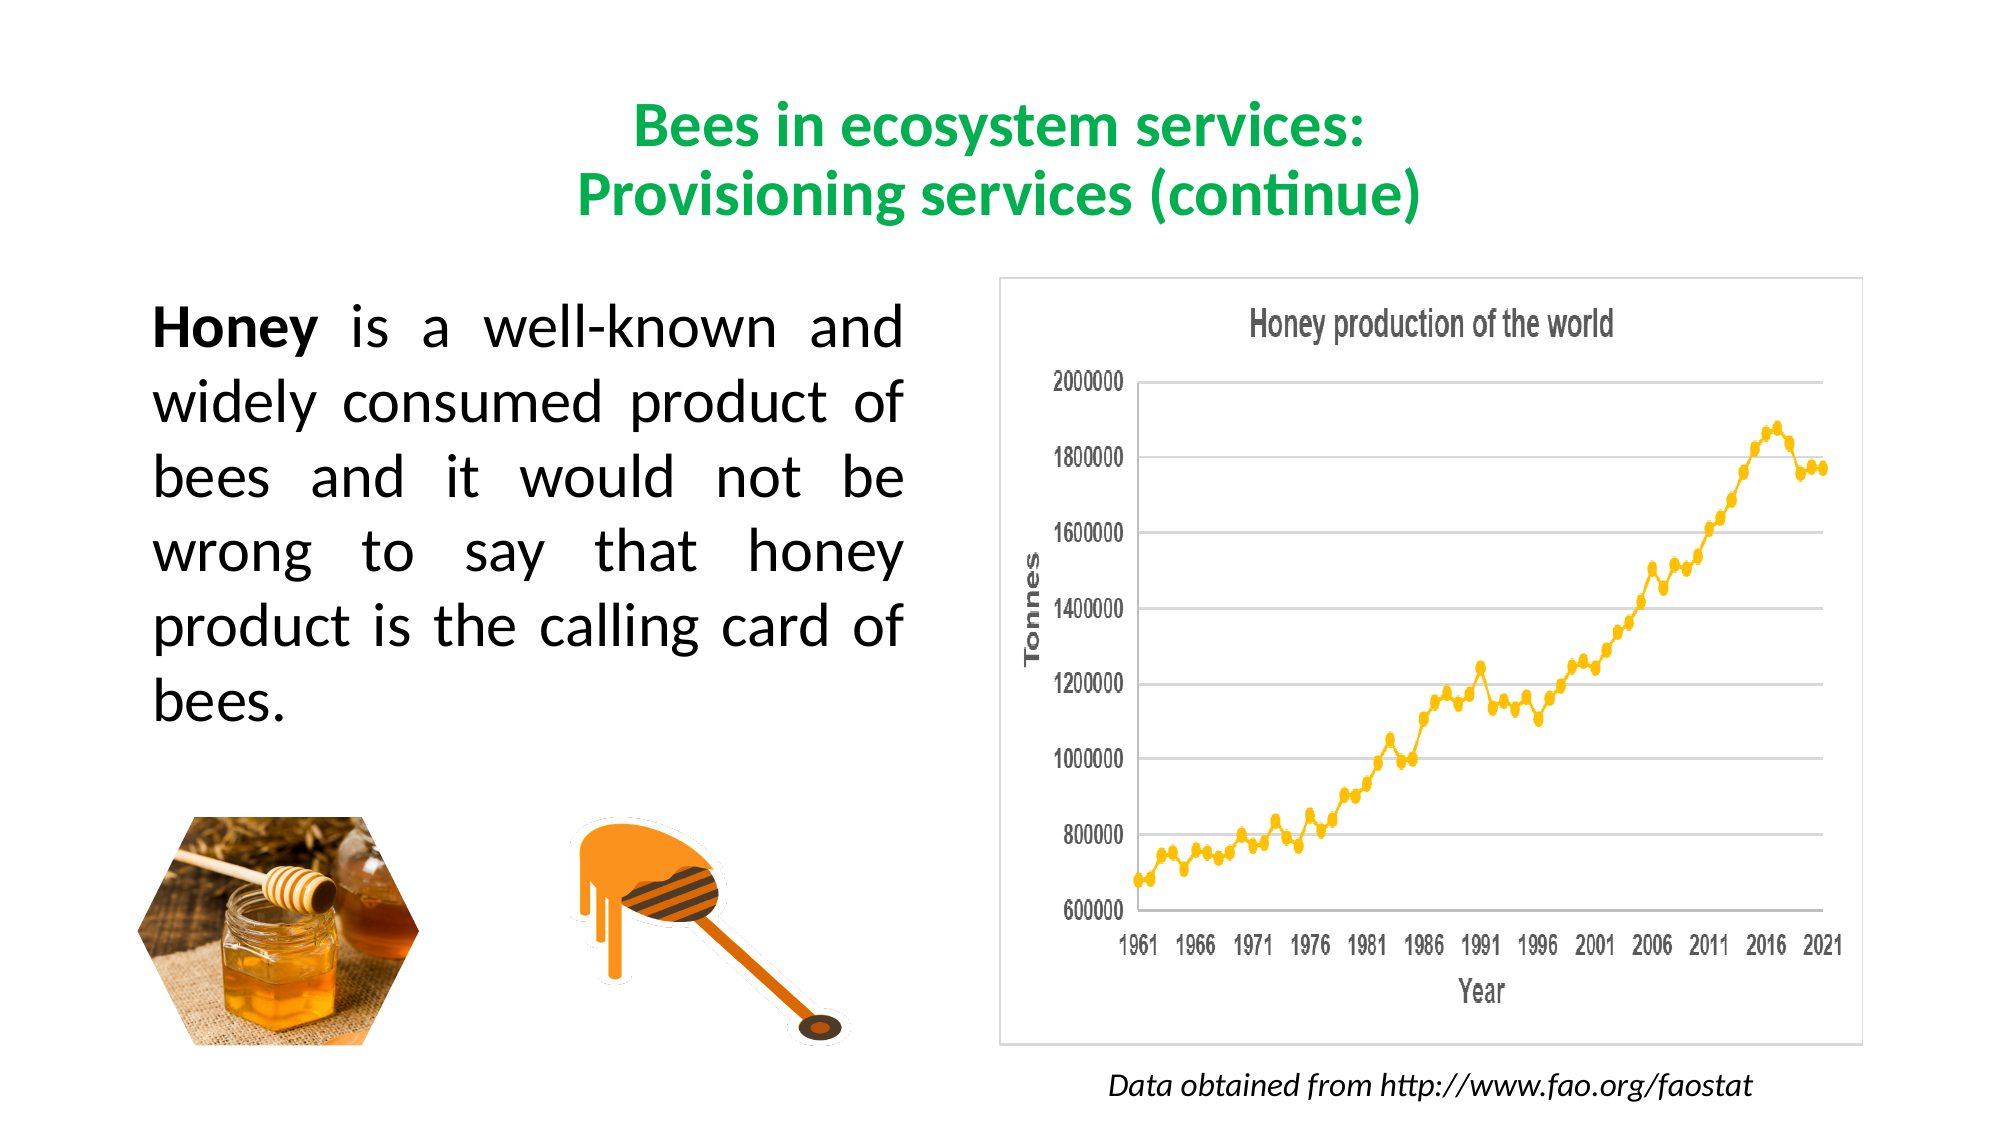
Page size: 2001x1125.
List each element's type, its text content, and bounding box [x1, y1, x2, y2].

text_box Honey is a well-known and widely consumed product of bees and it would not be wrong to say that honey product is the calling card of bees. [137, 277, 921, 742]
picture [137, 817, 419, 1046]
text_box Bees in ecosystem services: Provisioning services (continue) [137, 49, 1863, 267]
picture [568, 817, 851, 1046]
picture [999, 277, 1863, 1046]
text_box Data obtained from http://www.fao.org/faostat [1039, 1055, 1823, 1111]
